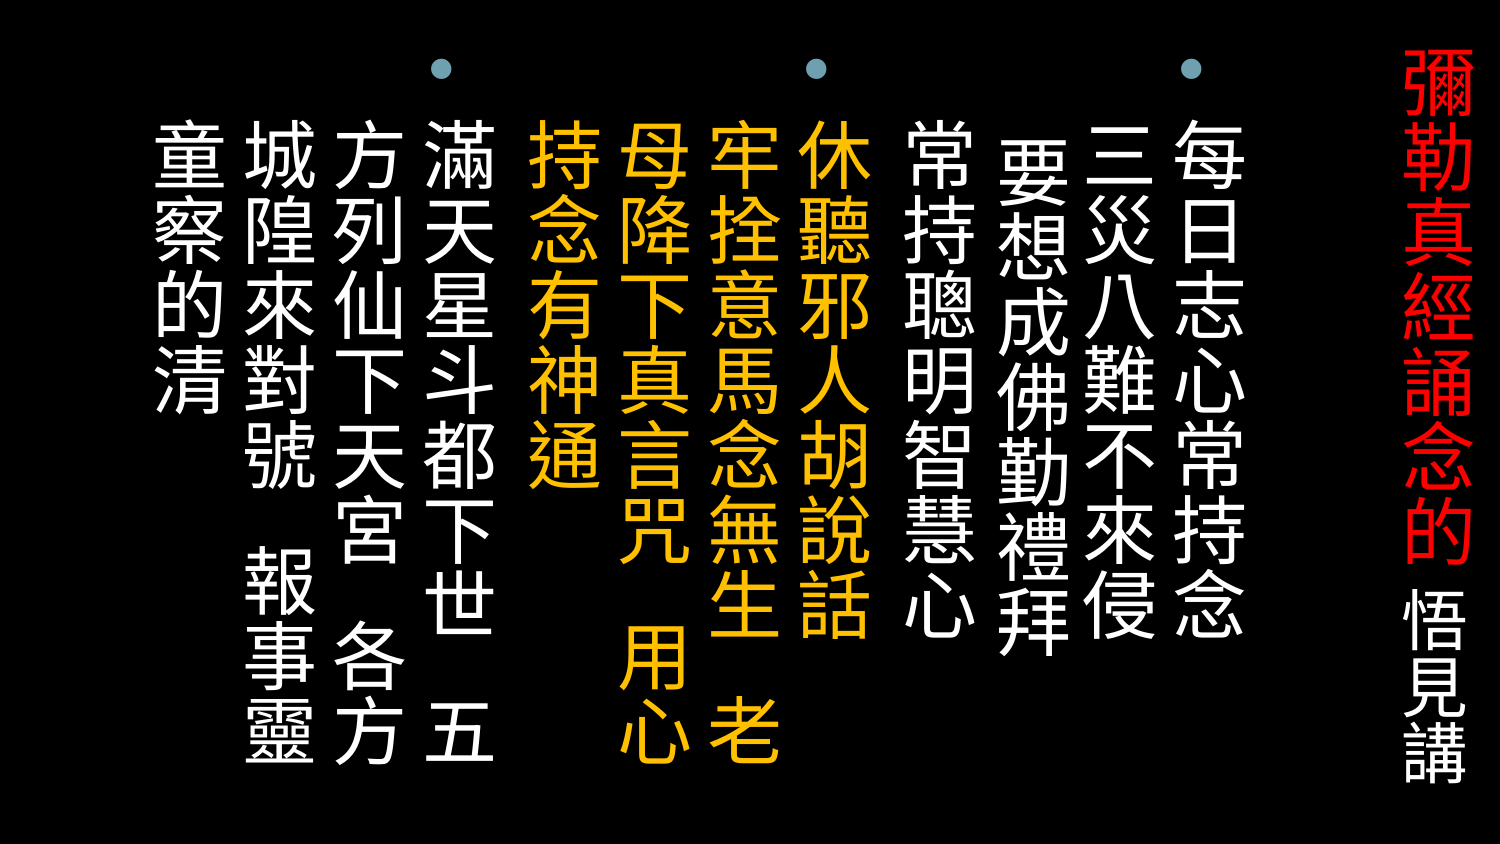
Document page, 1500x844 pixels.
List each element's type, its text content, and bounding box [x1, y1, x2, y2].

title 彌勒真經誦念的 悟見講 [1387, 20, 1484, 812]
list 每日志心常持念 三災八難不來侵 要想成佛勤禮拜 常持聰明智慧心 休聽邪人胡說話 牢拴意馬念無生 老母降下真言咒 用心持念有神通 滿天星斗都下世 五方列仙下天宮 各方城隍來對號 報事靈童察的清 [29, 33, 1365, 812]
